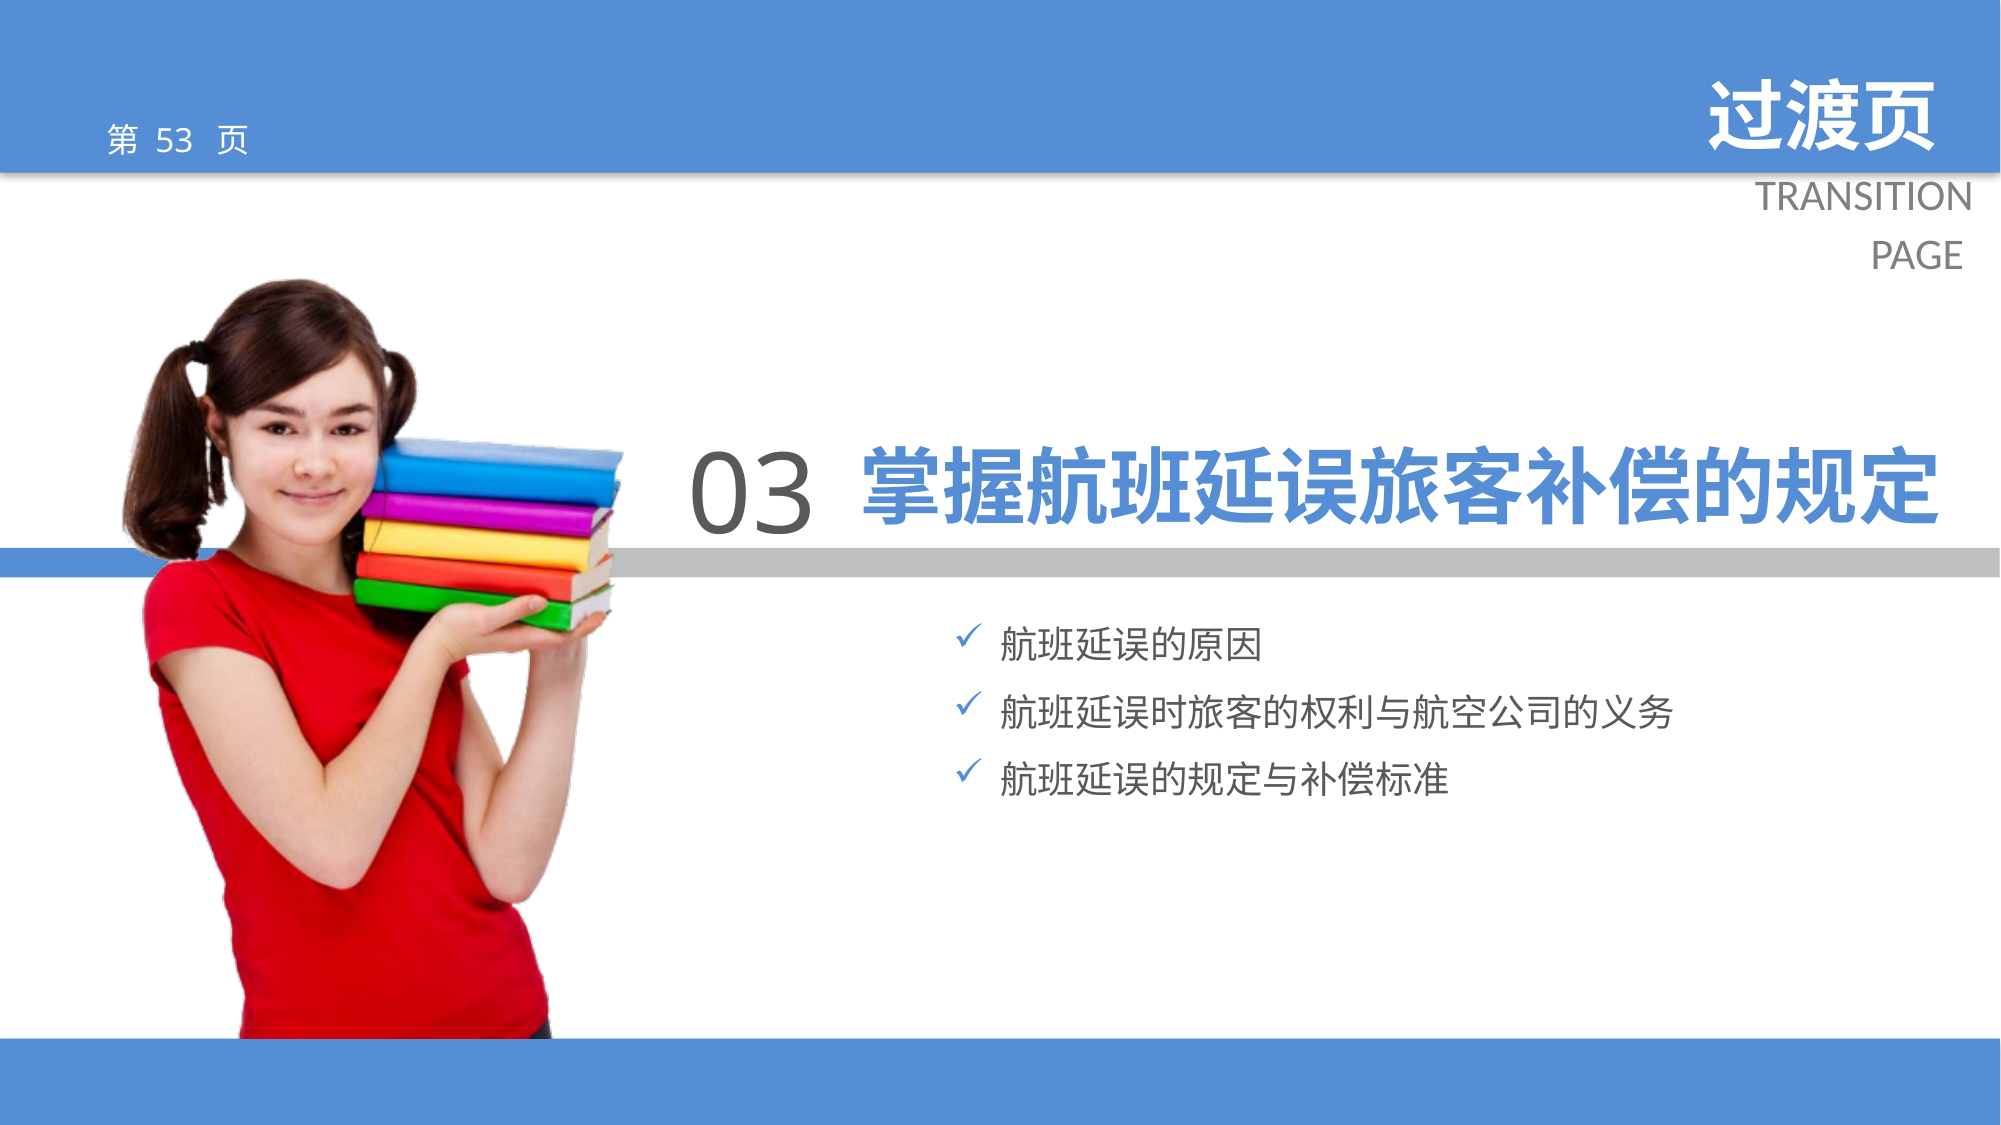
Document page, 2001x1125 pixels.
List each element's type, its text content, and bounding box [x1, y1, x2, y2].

text_box 航班延误的原因 航班延误时旅客的权利与航空公司的义务 航班延误的规定与补偿标准 [938, 591, 1759, 809]
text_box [636, 413, 1962, 566]
picture [121, 278, 624, 1039]
